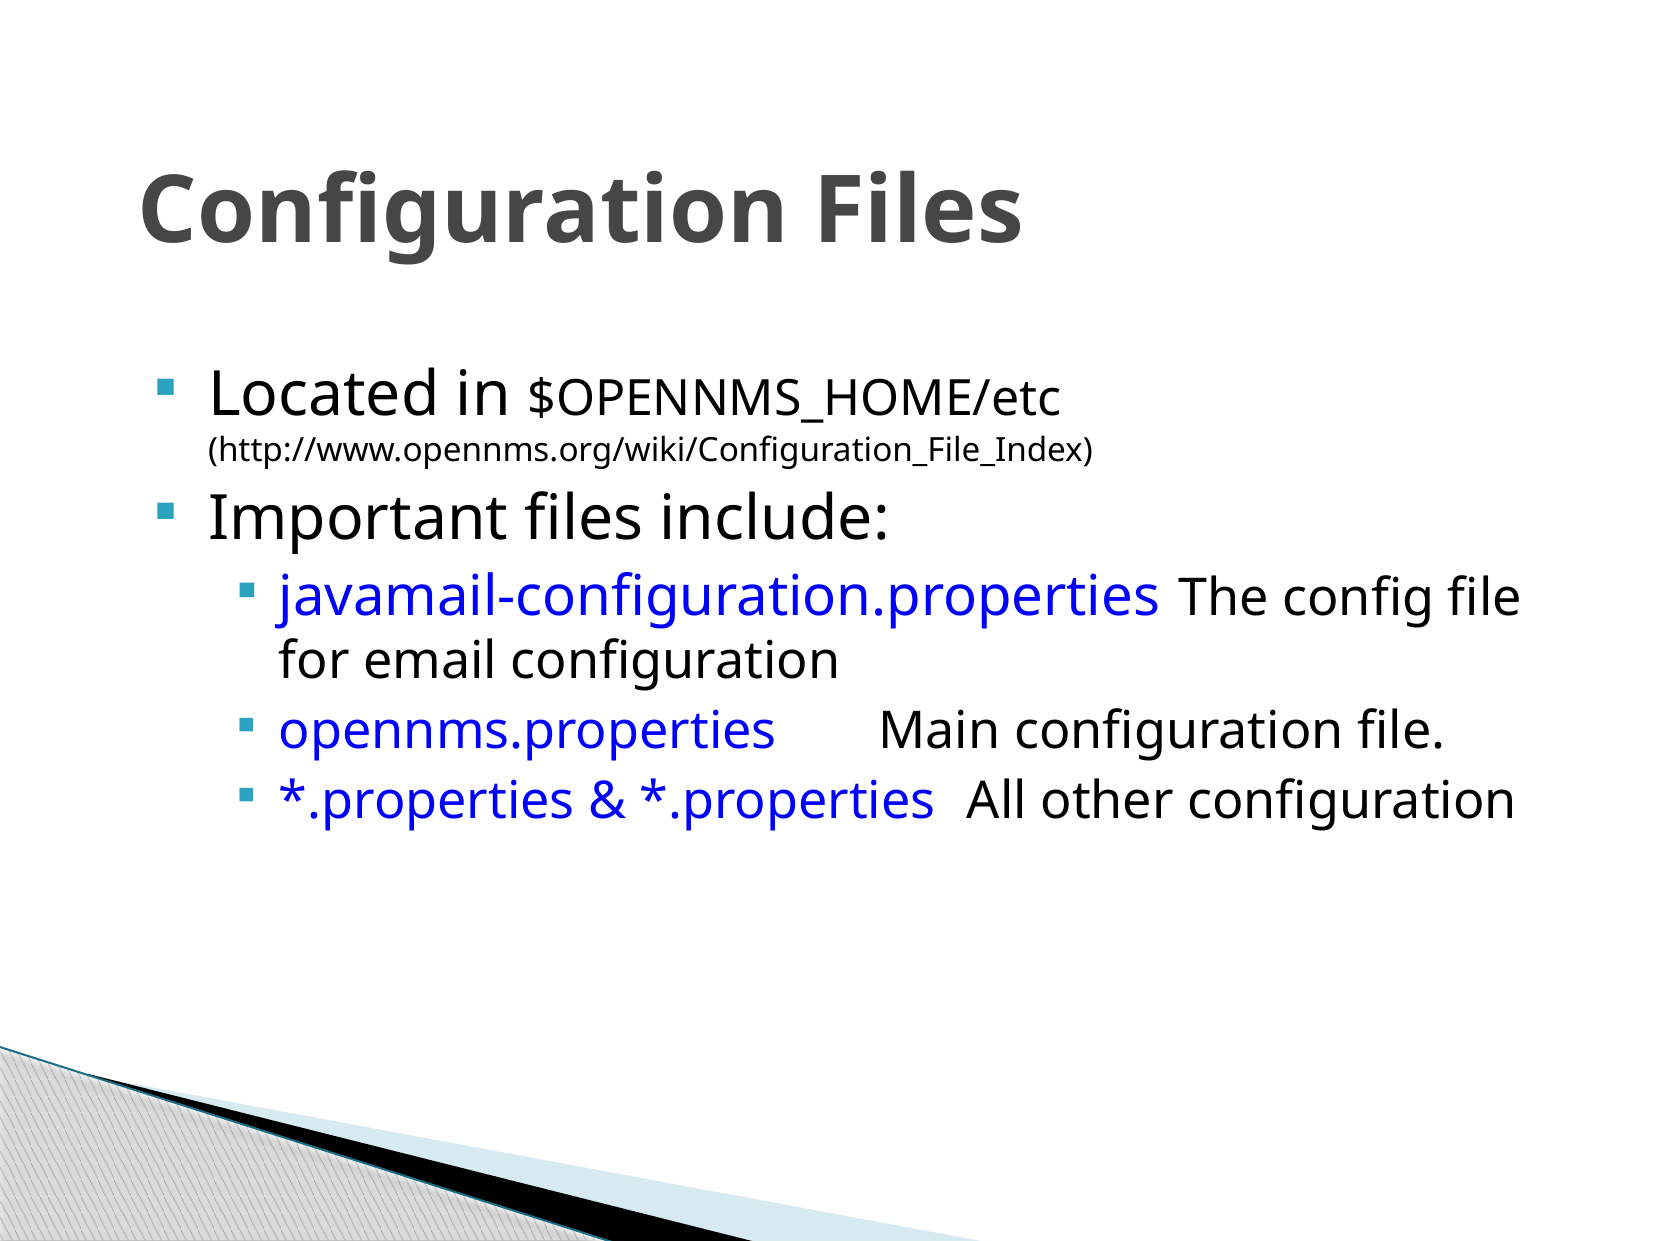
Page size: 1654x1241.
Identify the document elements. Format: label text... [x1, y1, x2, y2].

list Located in $OPENNMS_HOME/etc (http://www.opennms.org/wiki/Configuration_File_Index) Important files include: javamail-configuration.properties The config file for email configuration opennms.properties Main configuration file. *.properties & *.properties All other configuration [121, 344, 1567, 1174]
title Configuration Files [121, 102, 1534, 310]
